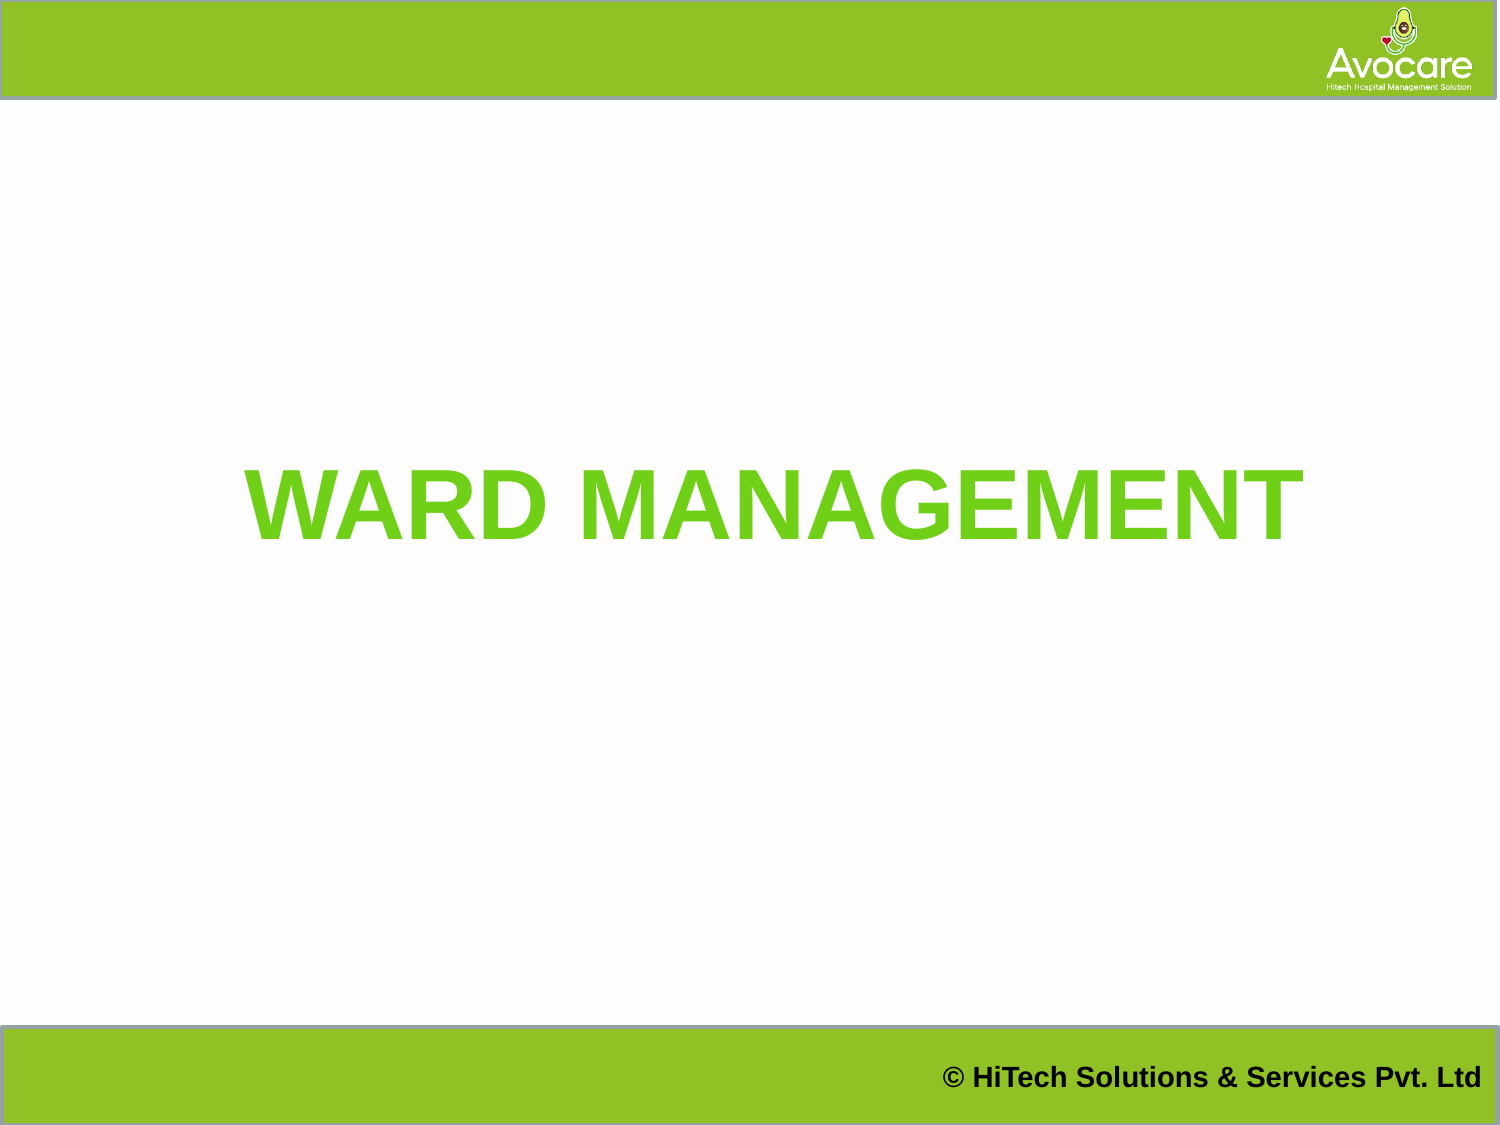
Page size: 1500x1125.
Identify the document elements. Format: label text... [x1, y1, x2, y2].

text_box WARD MANAGEMENT [112, 349, 1438, 650]
text_box [0, 0, 1497, 100]
picture [1324, 7, 1473, 91]
text_box © HiTech Solutions & Services Pvt. Ltd [0, 1025, 1500, 1125]
